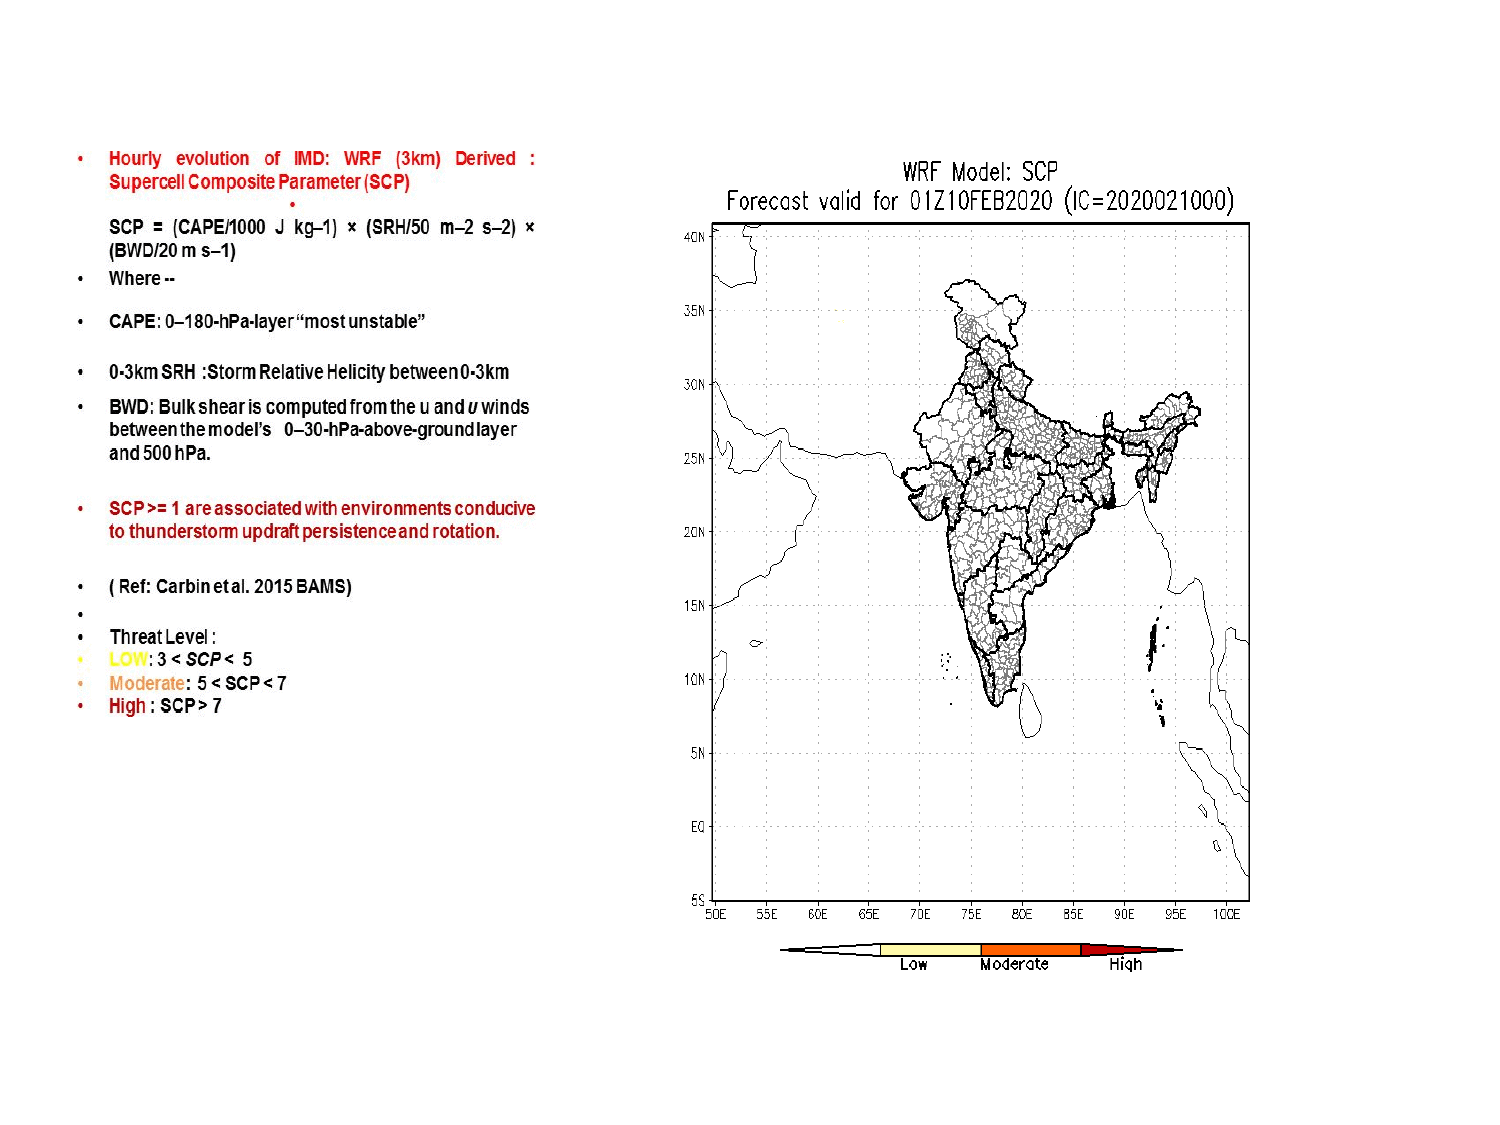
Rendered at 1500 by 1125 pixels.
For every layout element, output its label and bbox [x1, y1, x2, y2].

picture [74, 149, 1426, 976]
